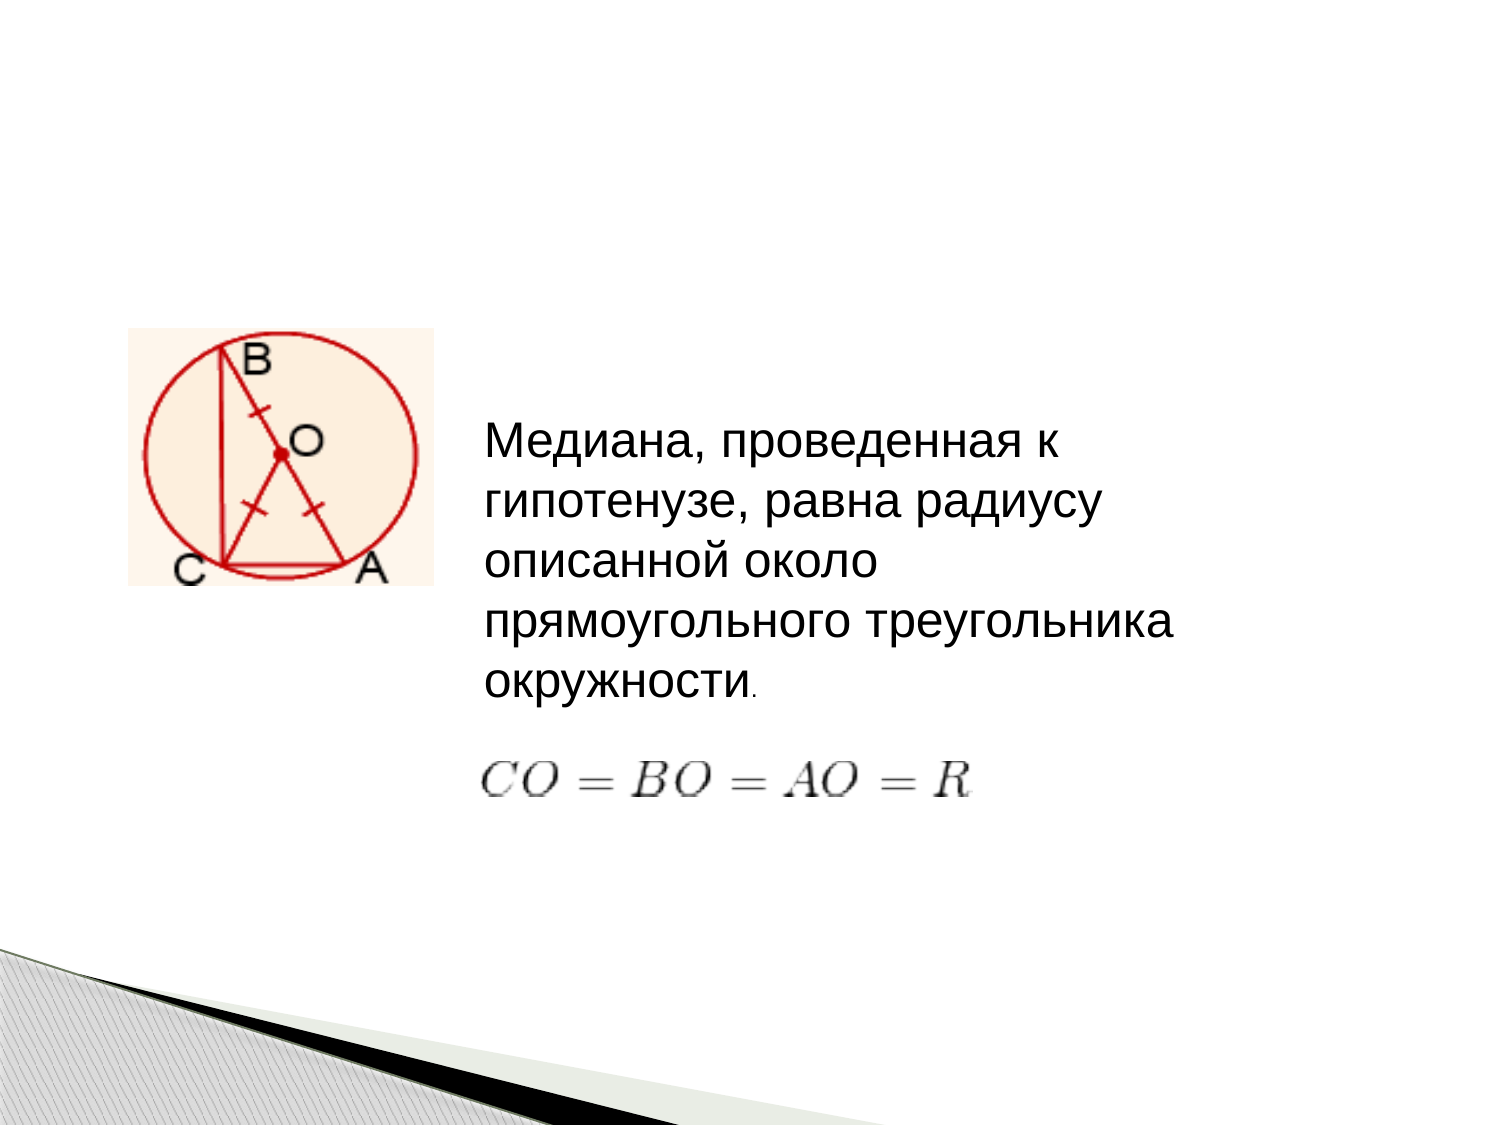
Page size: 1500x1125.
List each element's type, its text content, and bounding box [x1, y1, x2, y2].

picture [480, 761, 973, 798]
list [128, 327, 434, 587]
text_box Медиана, проведенная к гипотенузе, равна радиусу описанной около прямоугольного треугольника окружности. [468, 400, 1219, 745]
